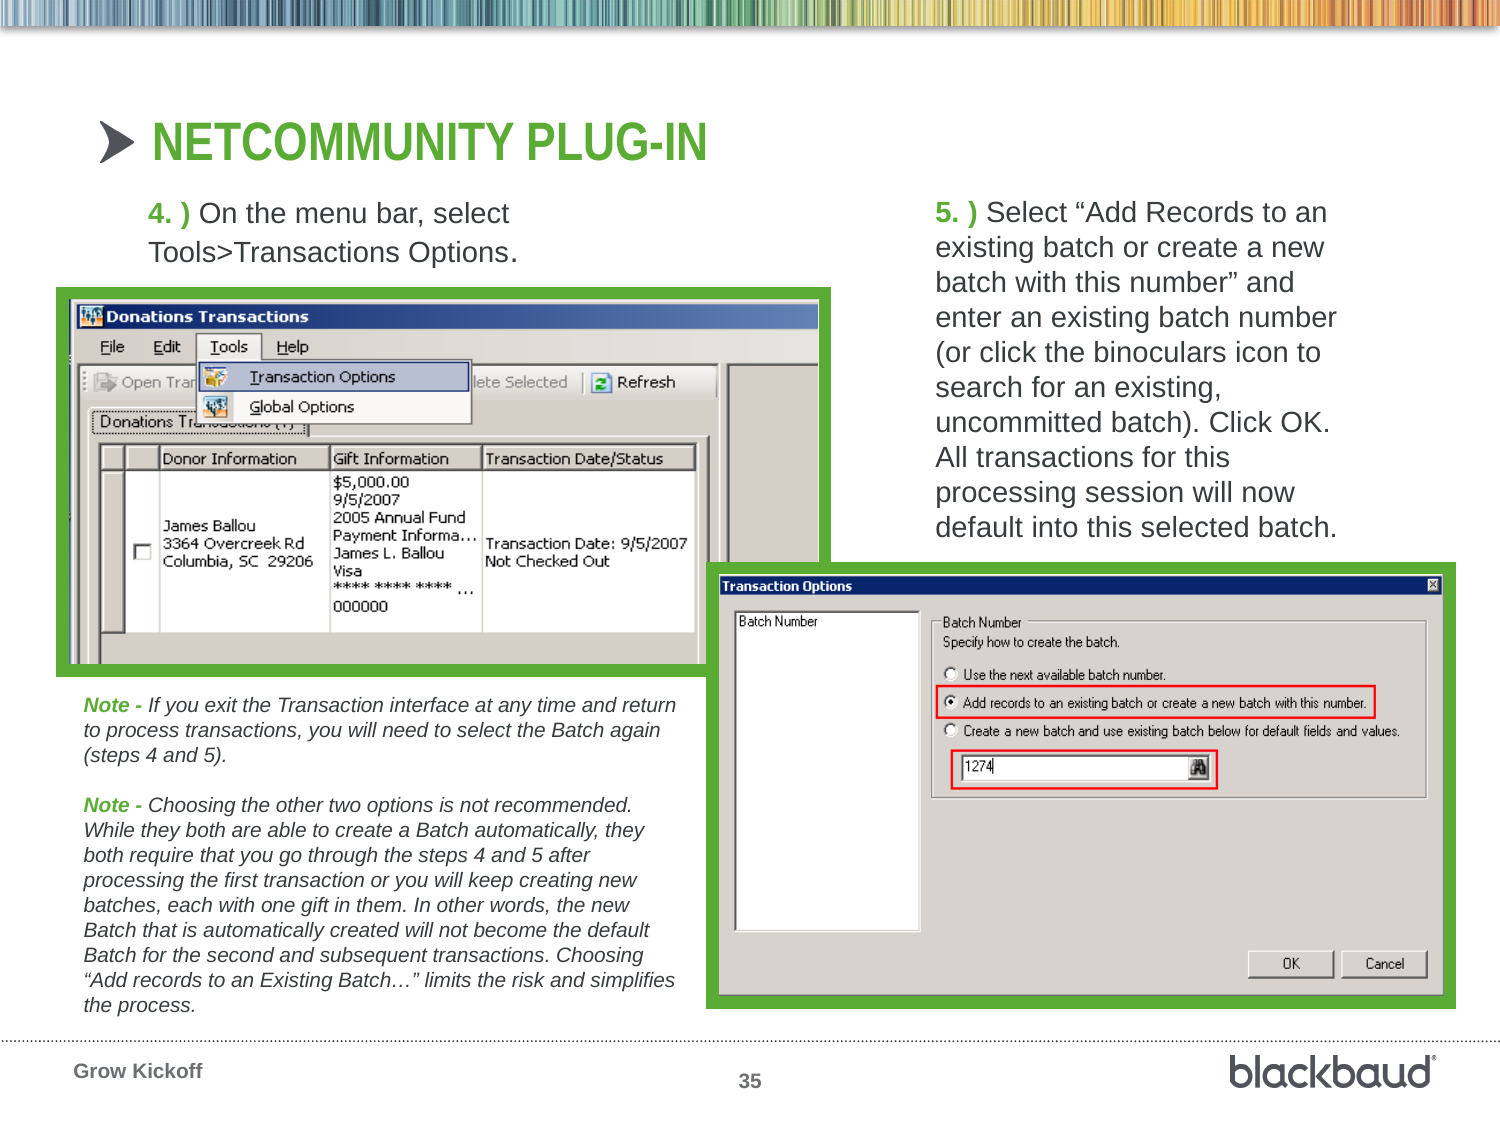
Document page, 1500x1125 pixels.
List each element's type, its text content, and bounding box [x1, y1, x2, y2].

picture [68, 299, 1444, 997]
text_box Note - If you exit the Transaction interface at any time and return to process transactions, you will need to select the Batch again (steps 4 and 5). Note - Choosing the other two options is not recommended. While they both are able to create a Batch automatically, they both require that you go through the steps 4 and 5 after processing the first transaction or you will keep creating new batches, each with one gift in them. In other words, the new Batch that is automatically created will not become the default Batch for the second and subsequent transactions. Choosing “Add records to an Existing Batch…” limits the risk and simplifies the process. [68, 684, 694, 1099]
text_box 4. ) On the menu bar, select Tools>Transactions Options. [133, 186, 597, 277]
text_box 5. ) Select “Add Records to an existing batch or create a new batch with this number” and enter an existing batch number (or click the binoculars icon to search for an existing, uncommitted batch). Click OK. All transactions for this processing session will now default into this selected batch. [920, 186, 1370, 562]
picture [1230, 1055, 1437, 1088]
picture [0, 0, 1500, 26]
picture [100, 121, 134, 163]
title NetCommunity Plug-In [138, 98, 1370, 187]
